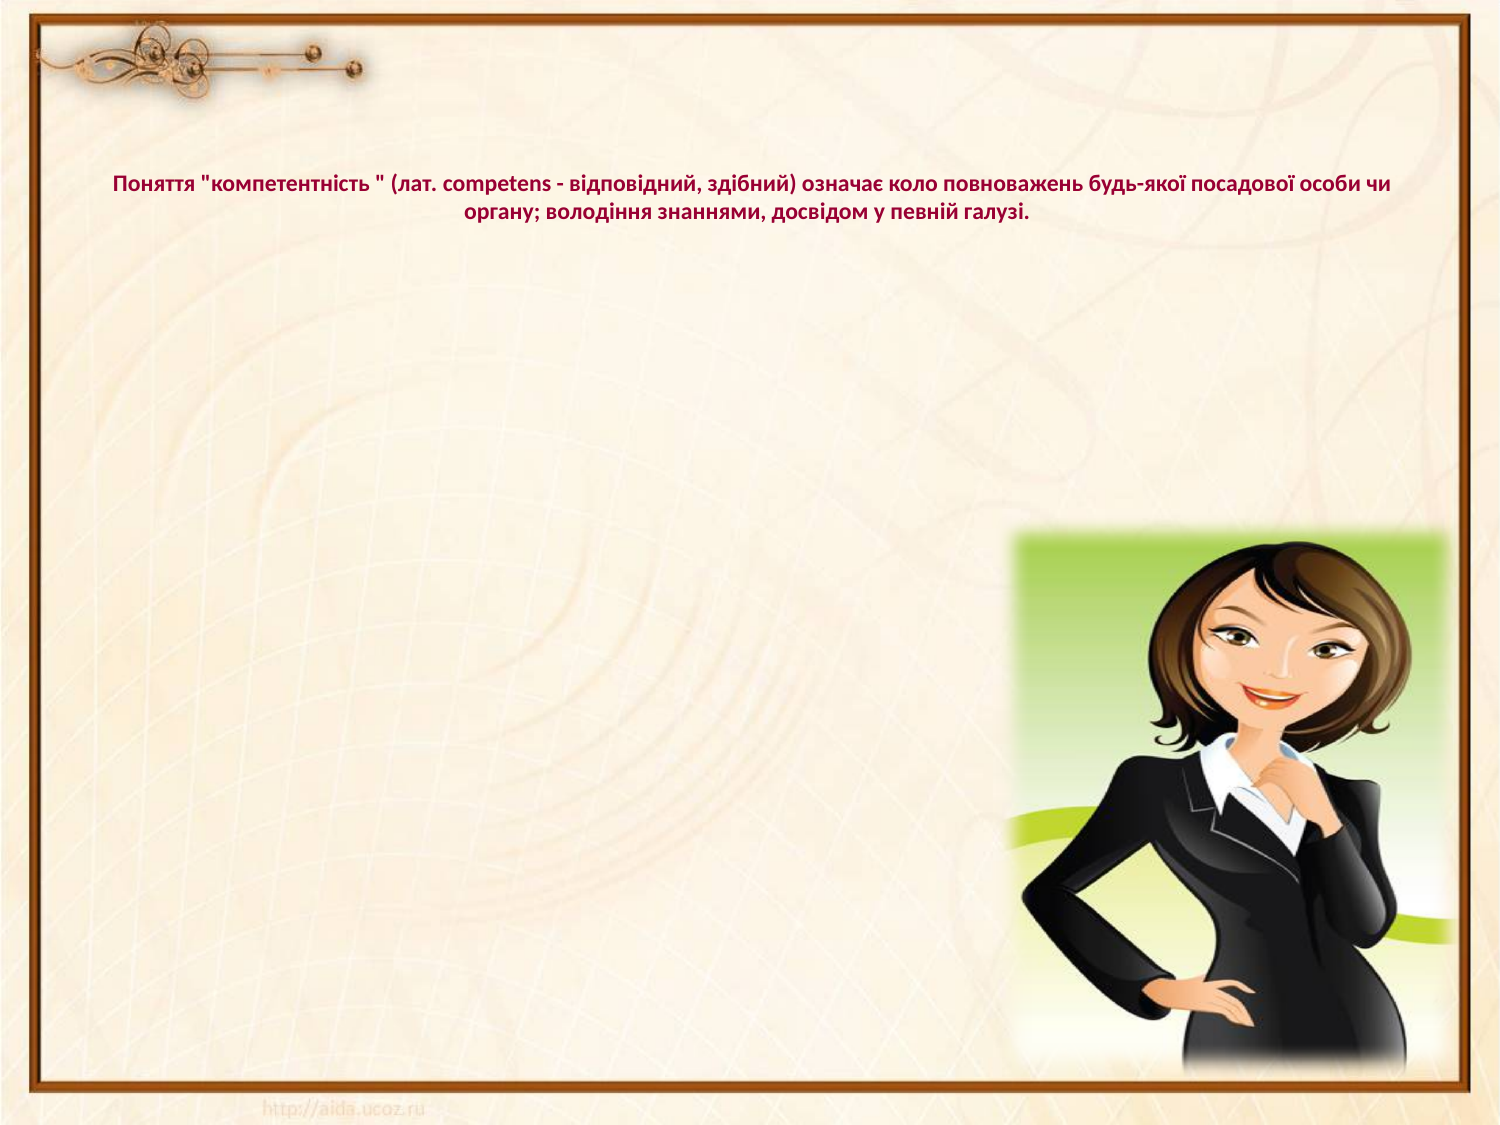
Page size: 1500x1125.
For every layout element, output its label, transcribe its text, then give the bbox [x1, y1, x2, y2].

title Поняття "компетентність " (лат. competens - відповідний, здібний) означає коло повноважень будь-якої посадової особи чи органу; володіння знаннями, досвідом у певній галузі. [75, 45, 1425, 233]
picture [0, 0, 1500, 1125]
